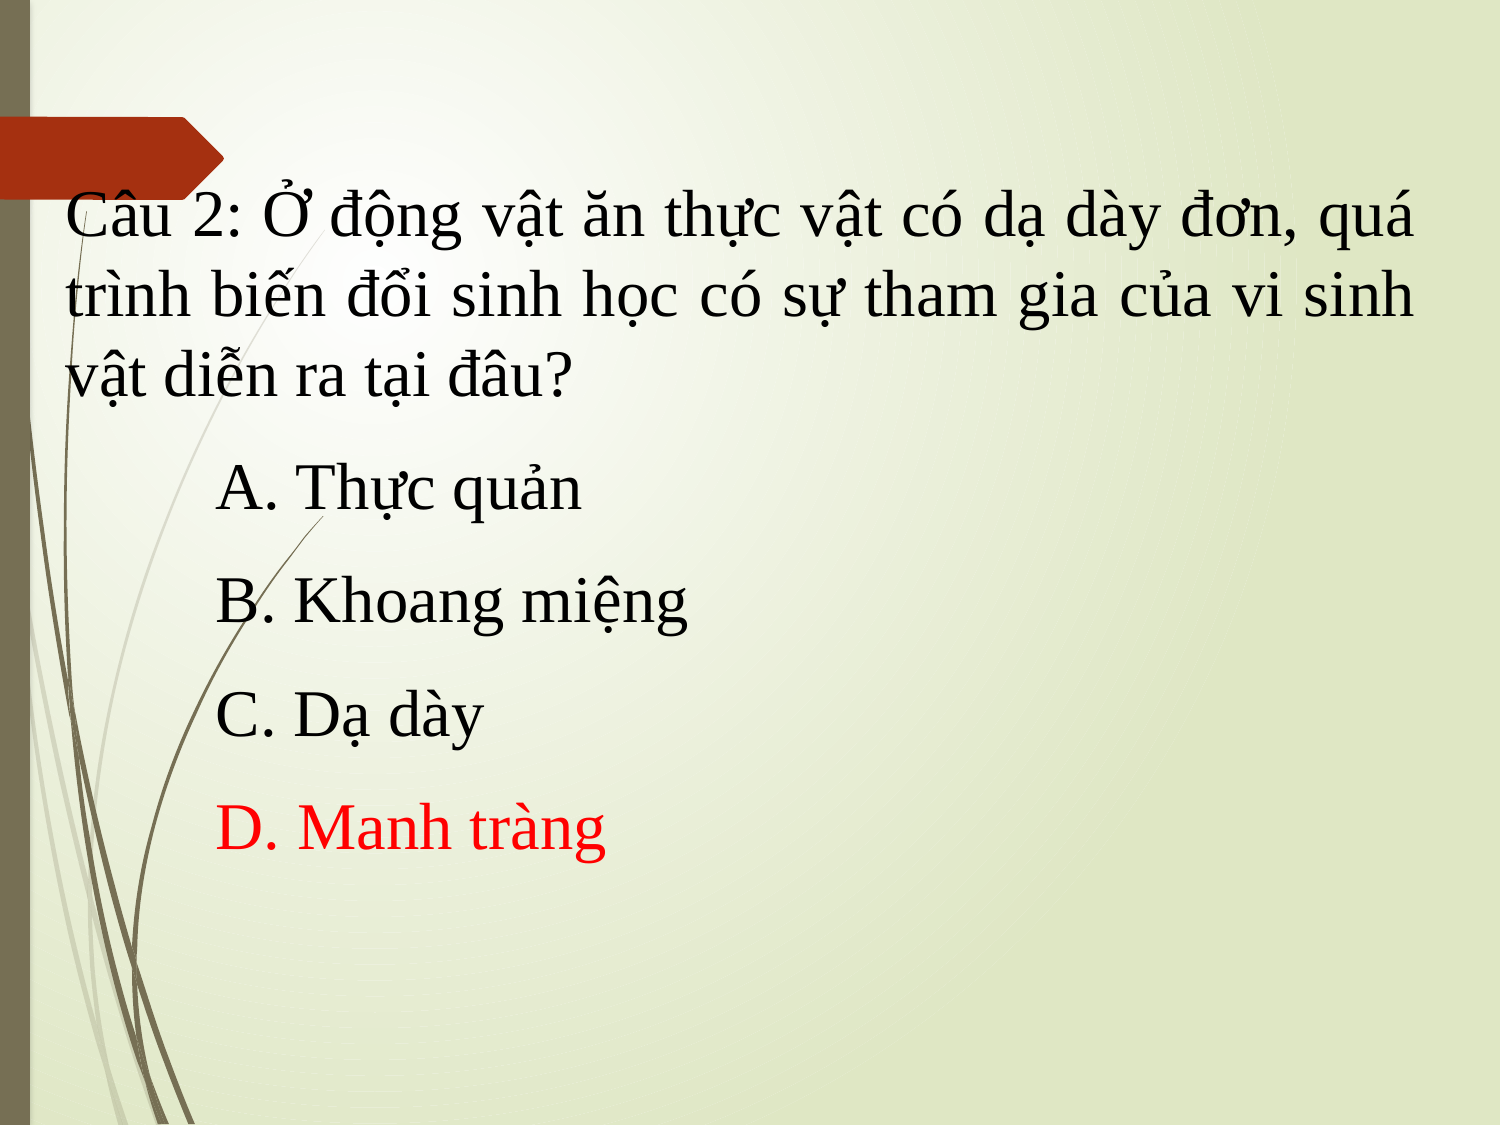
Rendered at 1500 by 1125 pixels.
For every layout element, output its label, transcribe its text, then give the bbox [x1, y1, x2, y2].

text_box Câu 2: Ở động vật ăn thực vật có dạ dày đơn, quá trình biến đổi sinh học có sự tham gia của vi sinh vật diễn ra tại đâu? A. Thực quản B. Khoang miệng C. Dạ dày D. Manh tràng [50, 162, 1433, 871]
